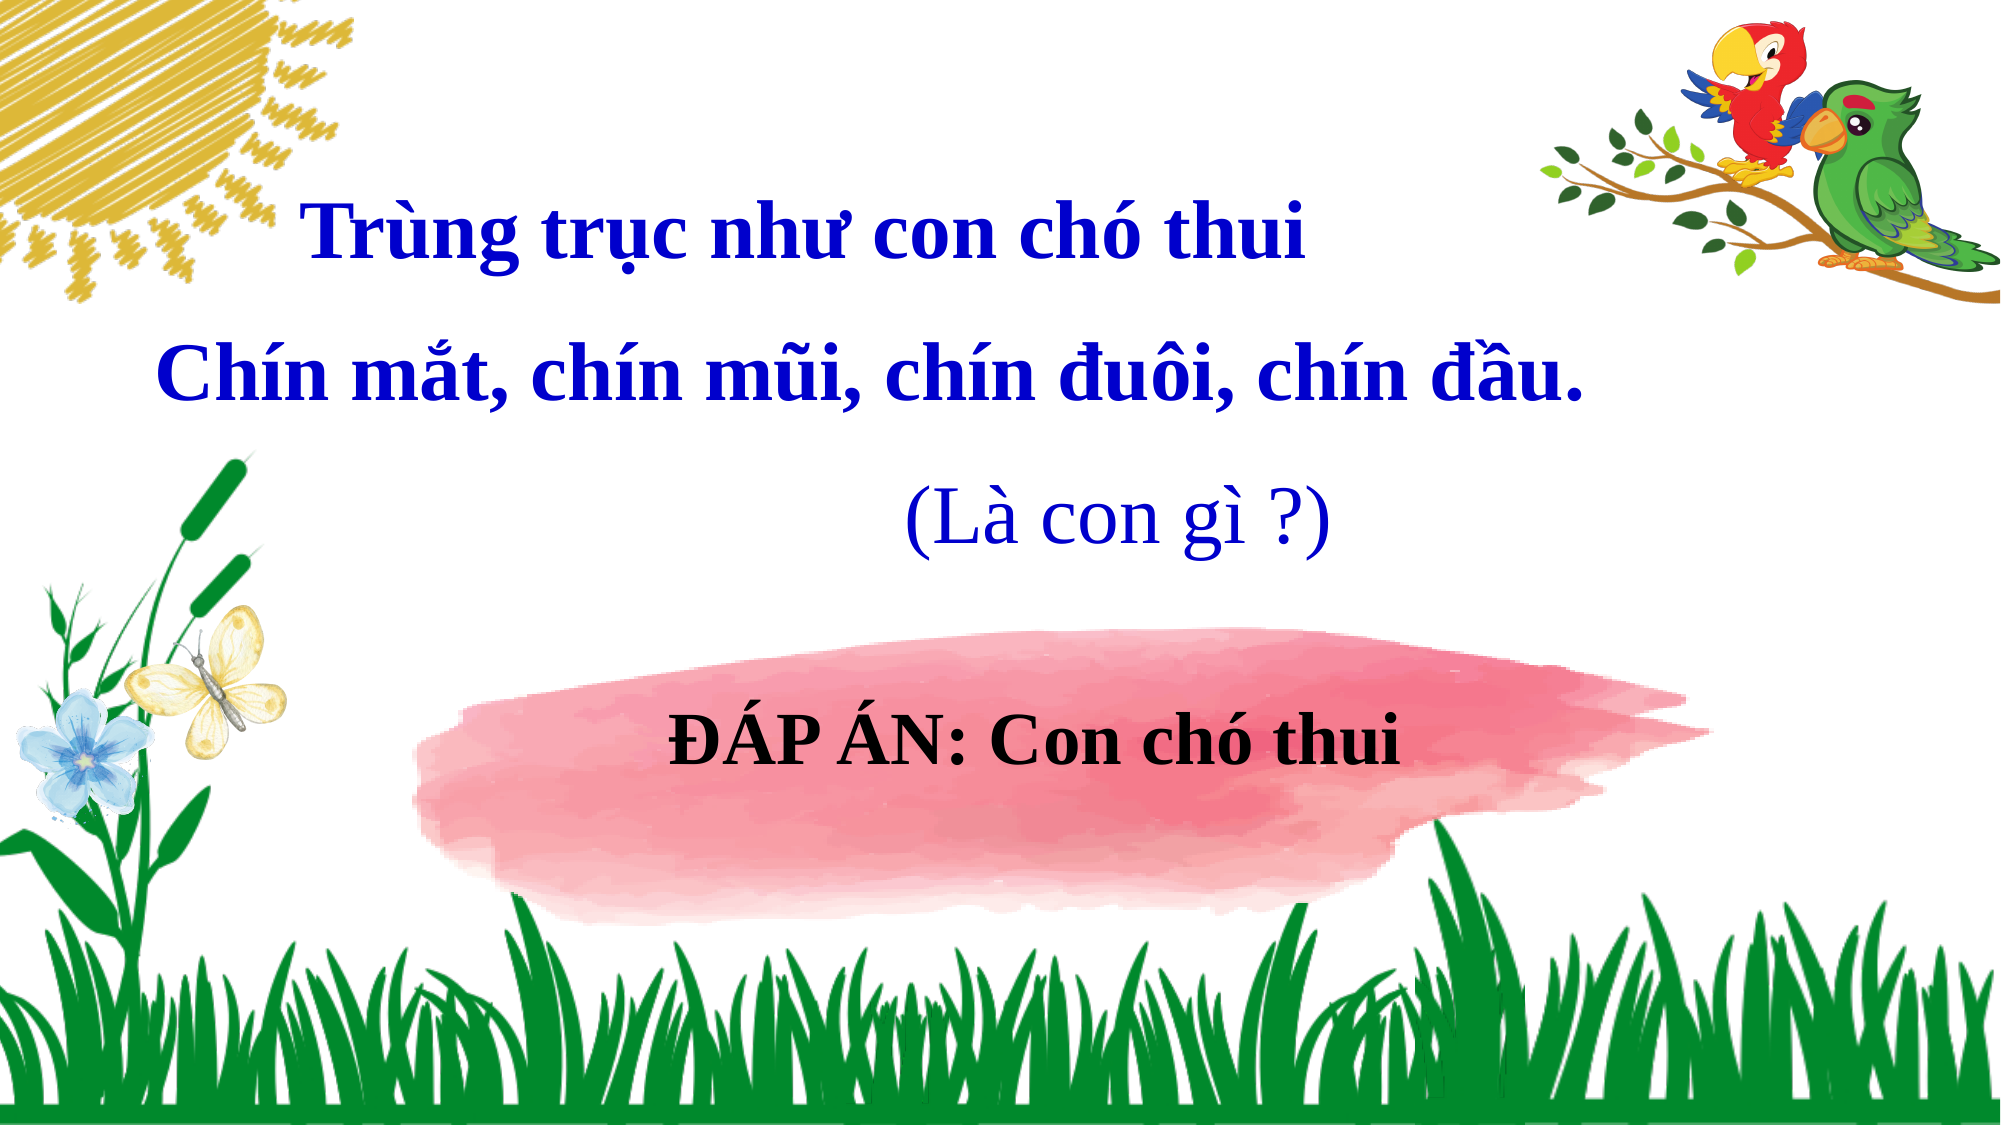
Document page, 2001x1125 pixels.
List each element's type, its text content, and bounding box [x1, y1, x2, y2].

text_box Trùng trục như con chó thui Chín mắt, chín mũi, chín đuôi, chín đầu. (Là con gì ?) [139, 137, 1756, 568]
picture [0, 20, 2001, 1125]
picture [0, 0, 354, 304]
